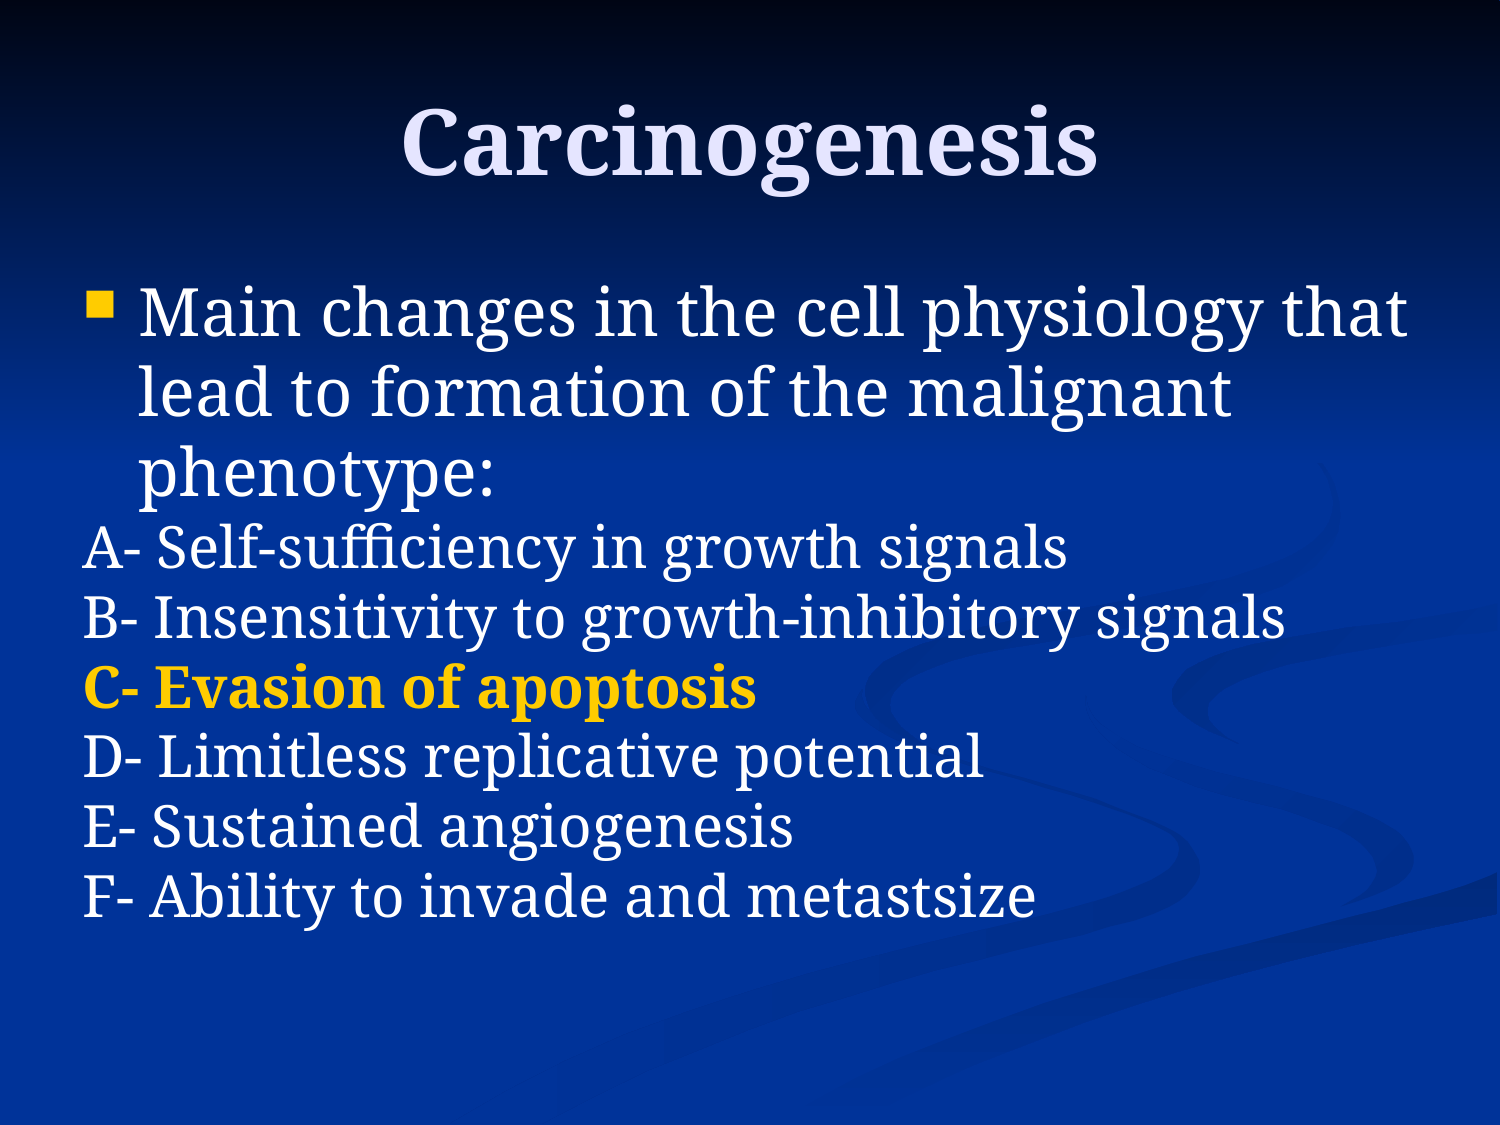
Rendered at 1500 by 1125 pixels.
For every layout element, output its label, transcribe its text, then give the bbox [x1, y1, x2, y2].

title Carcinogenesis [74, 44, 1426, 234]
list Main changes in the cell physiology that lead to formation of the malignant phenotype: A- Self-sufficiency in growth signals B- Insensitivity to growth-inhibitory signals C- Evasion of apoptosis D- Limitless replicative potential E- Sustained angiogenesis F- Ability to invade and metastsize [74, 261, 1426, 1006]
